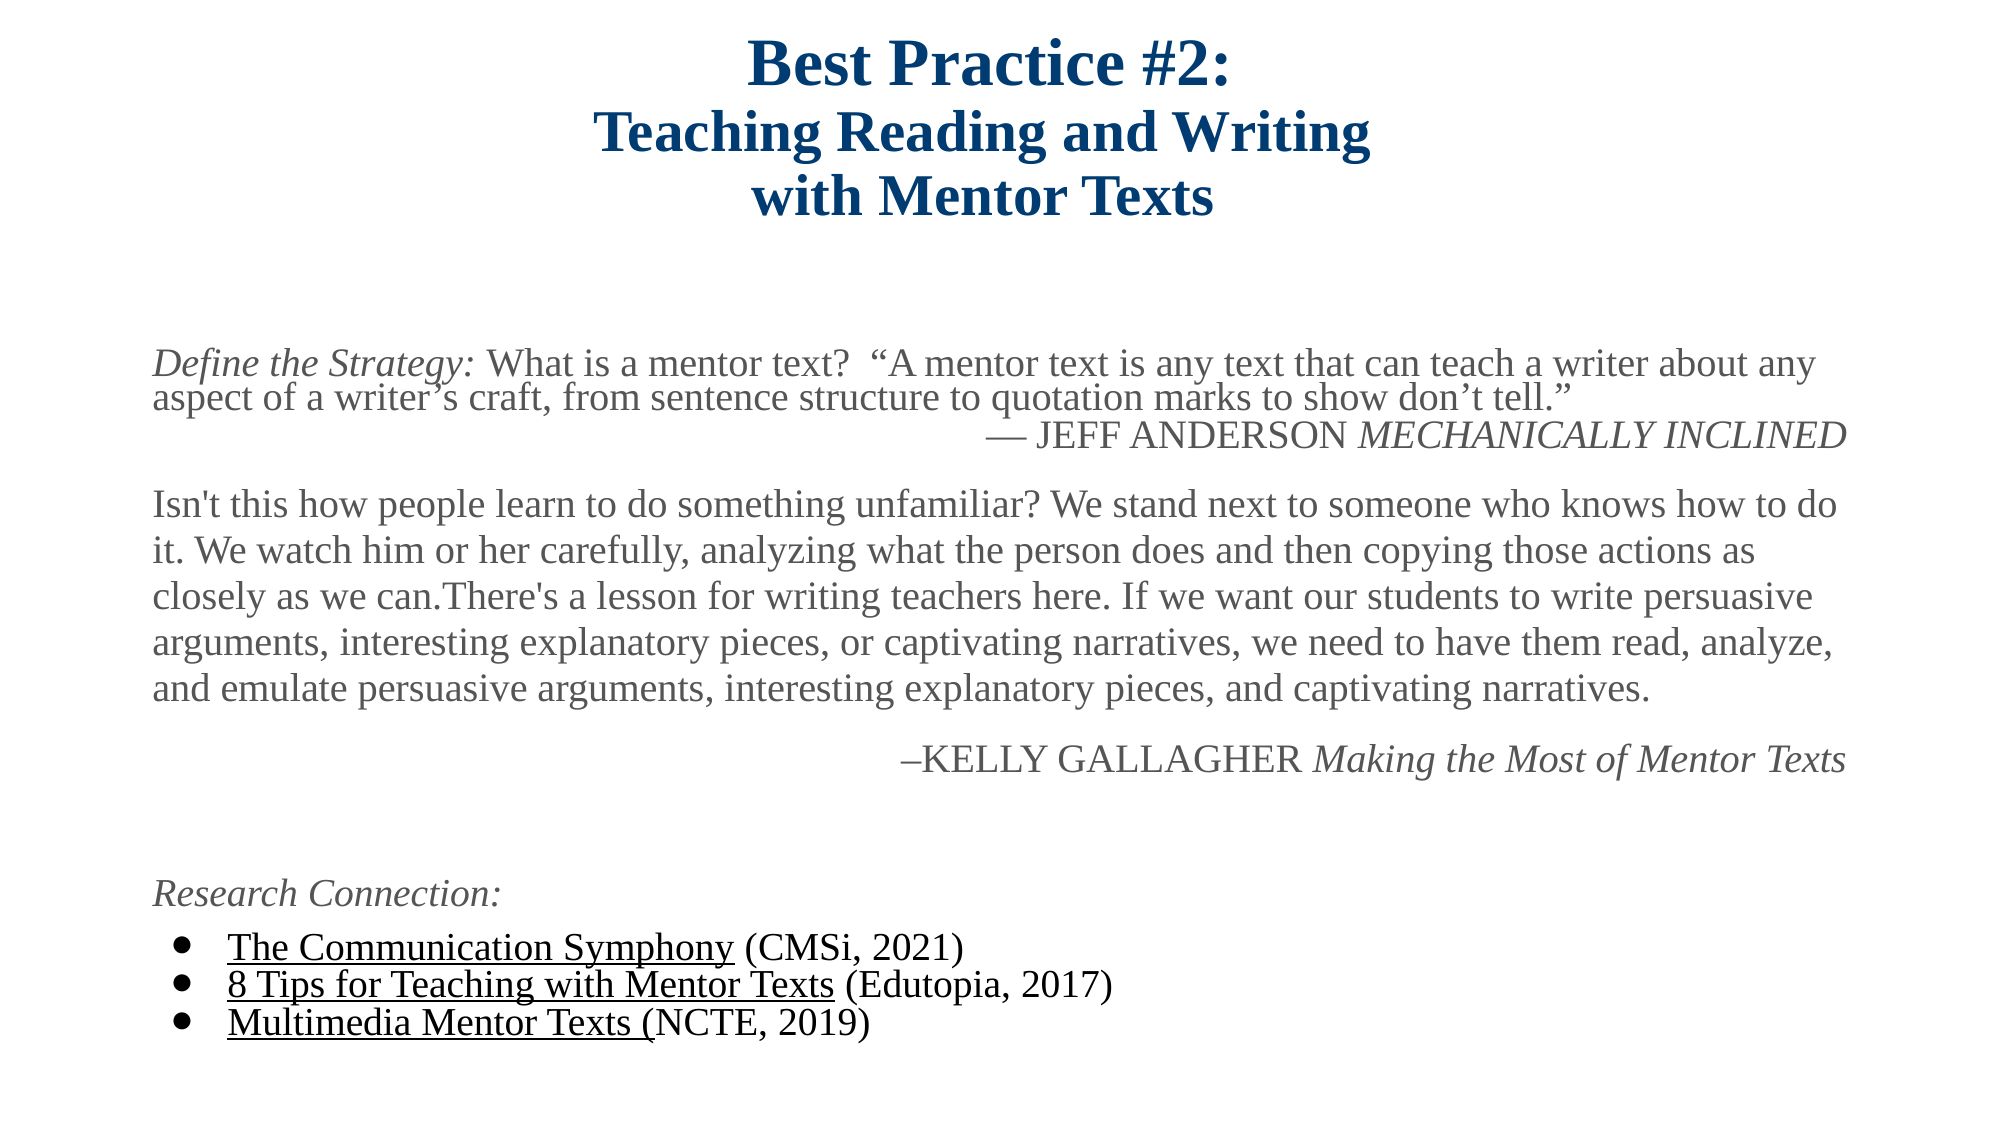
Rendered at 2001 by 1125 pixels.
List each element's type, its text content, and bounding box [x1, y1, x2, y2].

title Best Practice #2: Teaching Reading and Writing with Mentor Texts [0, 18, 1982, 237]
list Define the Strategy: What is a mentor text? “A mentor text is any text that can teach a writer about any aspect of a writer’s craft, from sentence structure to quotation marks to show don’t tell.” — JEFF ANDERSON MECHANICALLY INCLINED Isn't this how people learn to do something unfamiliar? We stand next to someone who knows how to do it. We watch him or her carefully, analyzing what the person does and then copying those actions as closely as we can.There's a lesson for writing teachers here. If we want our students to write persuasive arguments, interesting explanatory pieces, or captivating narratives, we need to have them read, analyze, and emulate persuasive arguments, interesting explanatory pieces, and captivating narratives. –KELLY GALLAGHER Making the Most of Mentor Texts Research Connection: The Communication Symphony (CMSi, 2021) 8 Tips for Teaching with Mentor Texts (Edutopia, 2017) Multimedia Mentor Texts (NCTE, 2019) [137, 342, 1863, 1056]
